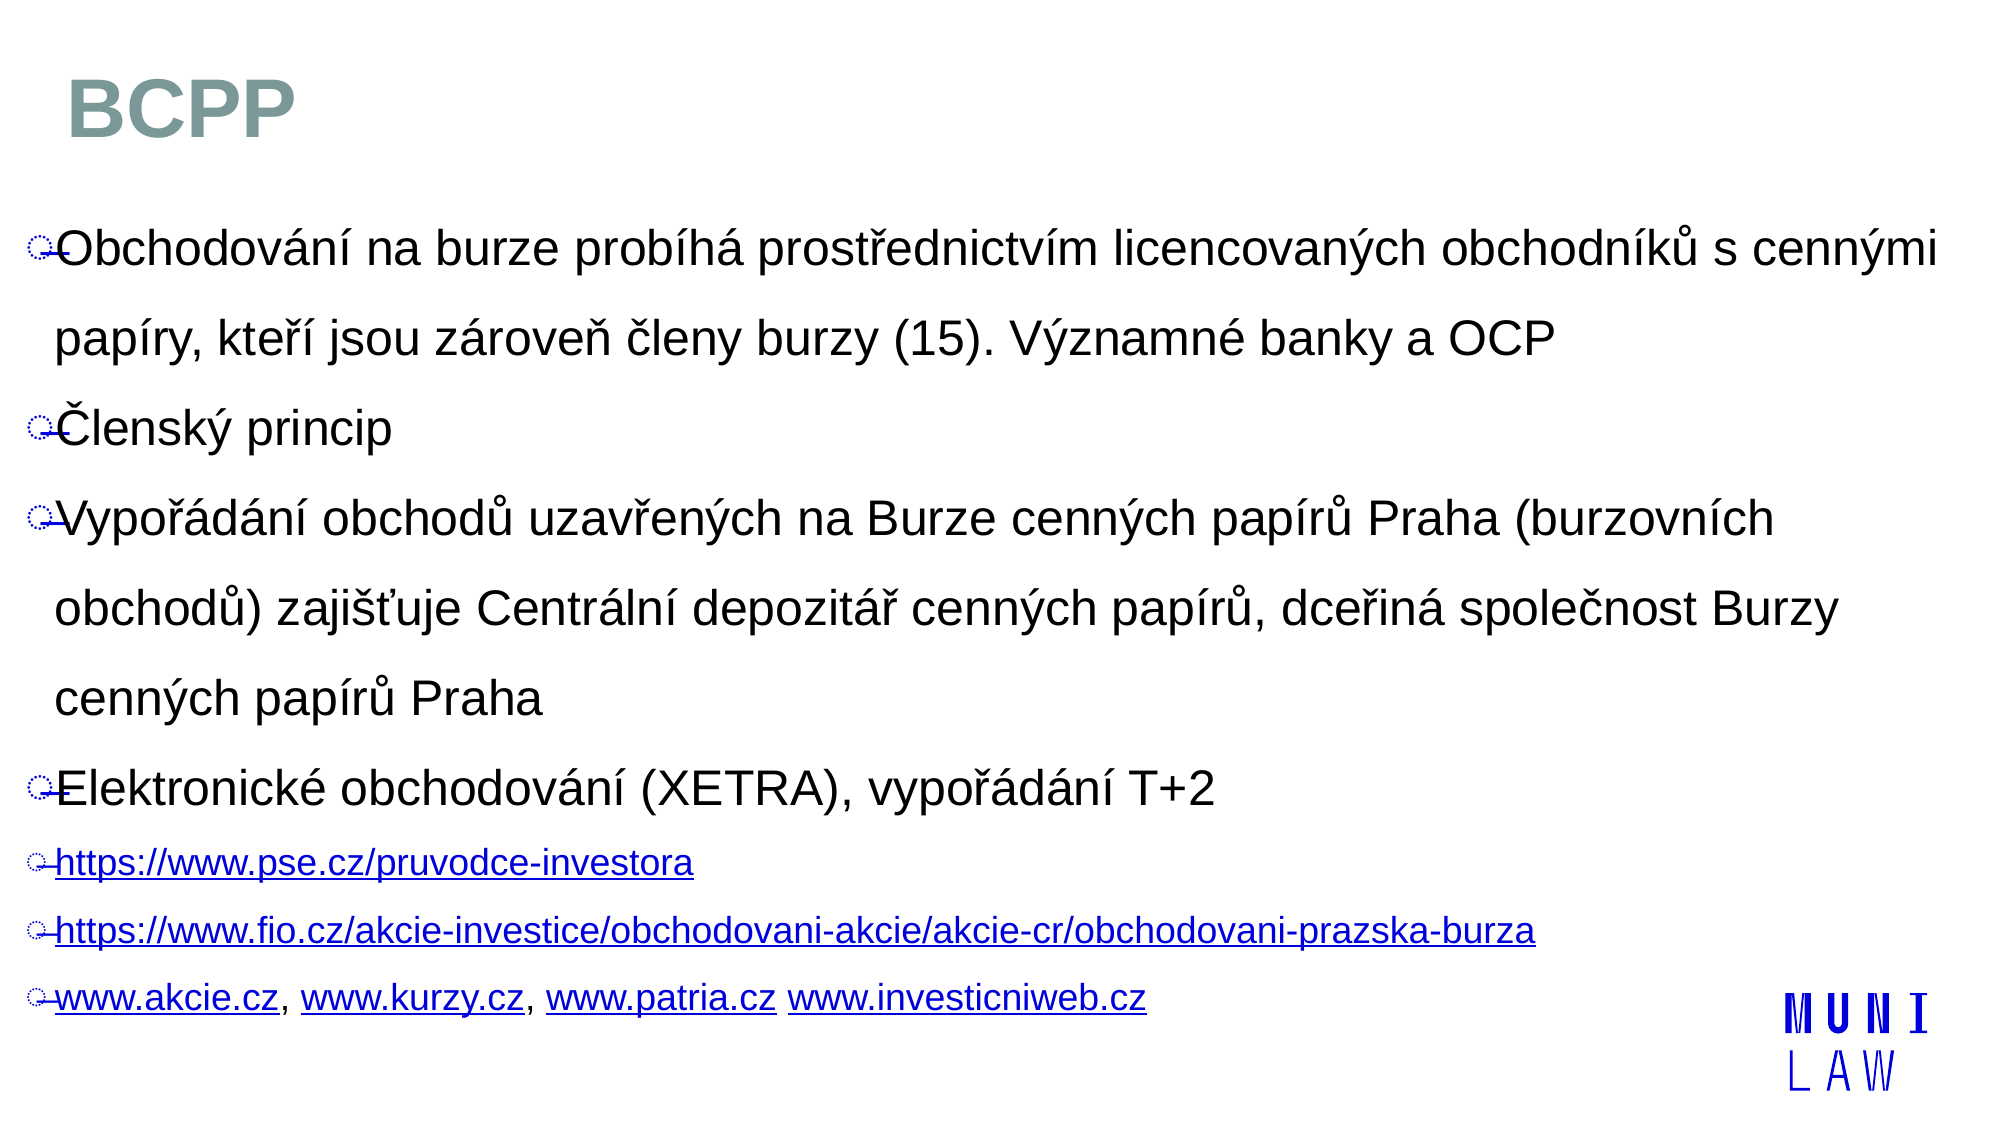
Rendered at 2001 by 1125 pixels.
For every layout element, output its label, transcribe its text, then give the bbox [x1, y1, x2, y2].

title BCPP [66, 71, 1883, 164]
list Obchodování na burze probíhá prostřednictvím licencovaných obchodníků s cennými papíry, kteří jsou zároveň členy burzy (15). Významné banky a OCP Členský princip Vypořádání obchodů uzavřených na Burze cenných papírů Praha (burzovních obchodů) zajišťuje Centrální depozitář cenných papírů, dceřiná společnost Burzy cenných papírů Praha Elektronické obchodování (XETRA), vypořádání T+2 https://www.pse.cz/pruvodce-investora https://www.fio.cz/akcie-investice/obchodovani-akcie/akcie-cr/obchodovani-prazska-burza www.akcie.cz, www.kurzy.cz, www.patria.cz www.investicniweb.cz [13, 185, 1976, 1094]
